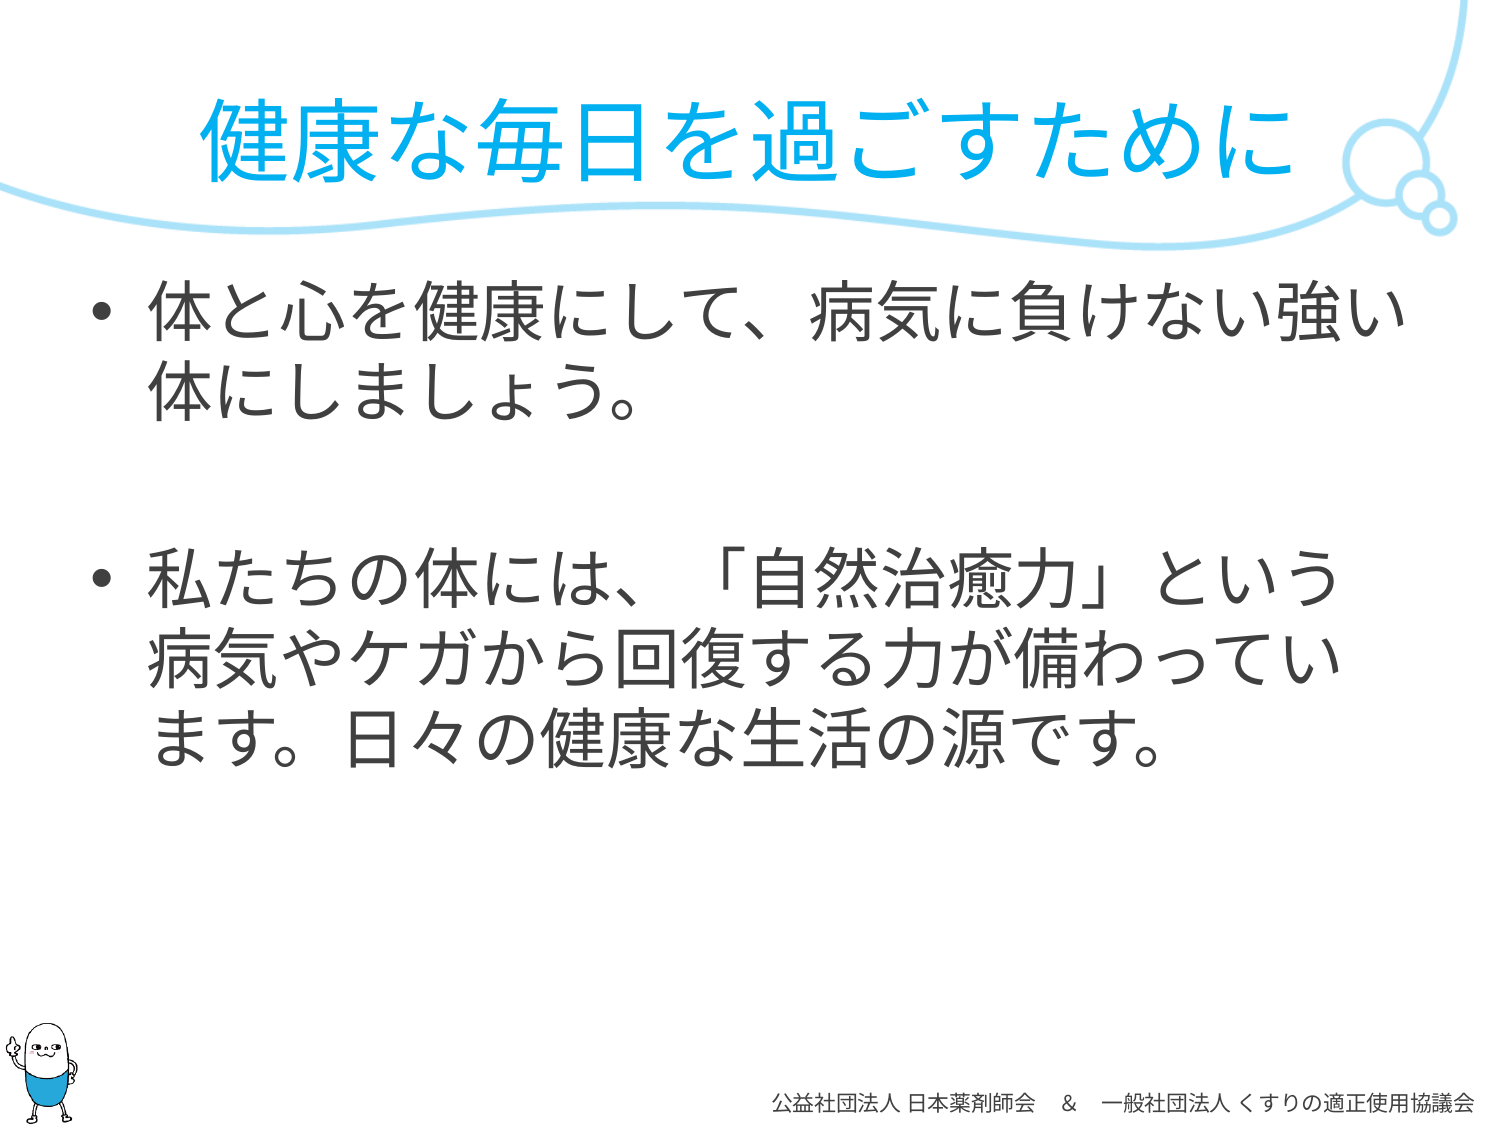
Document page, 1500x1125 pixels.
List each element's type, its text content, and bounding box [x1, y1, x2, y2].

list 体と心を健康にして、病気に負けない強い体にしましょう。 私たちの体には、「自然治癒力」という病気やケガから回復する力が備わっています。日々の健康な生活の源です。 [75, 276, 1425, 1005]
picture [0, 1021, 78, 1125]
picture [0, 0, 1483, 268]
